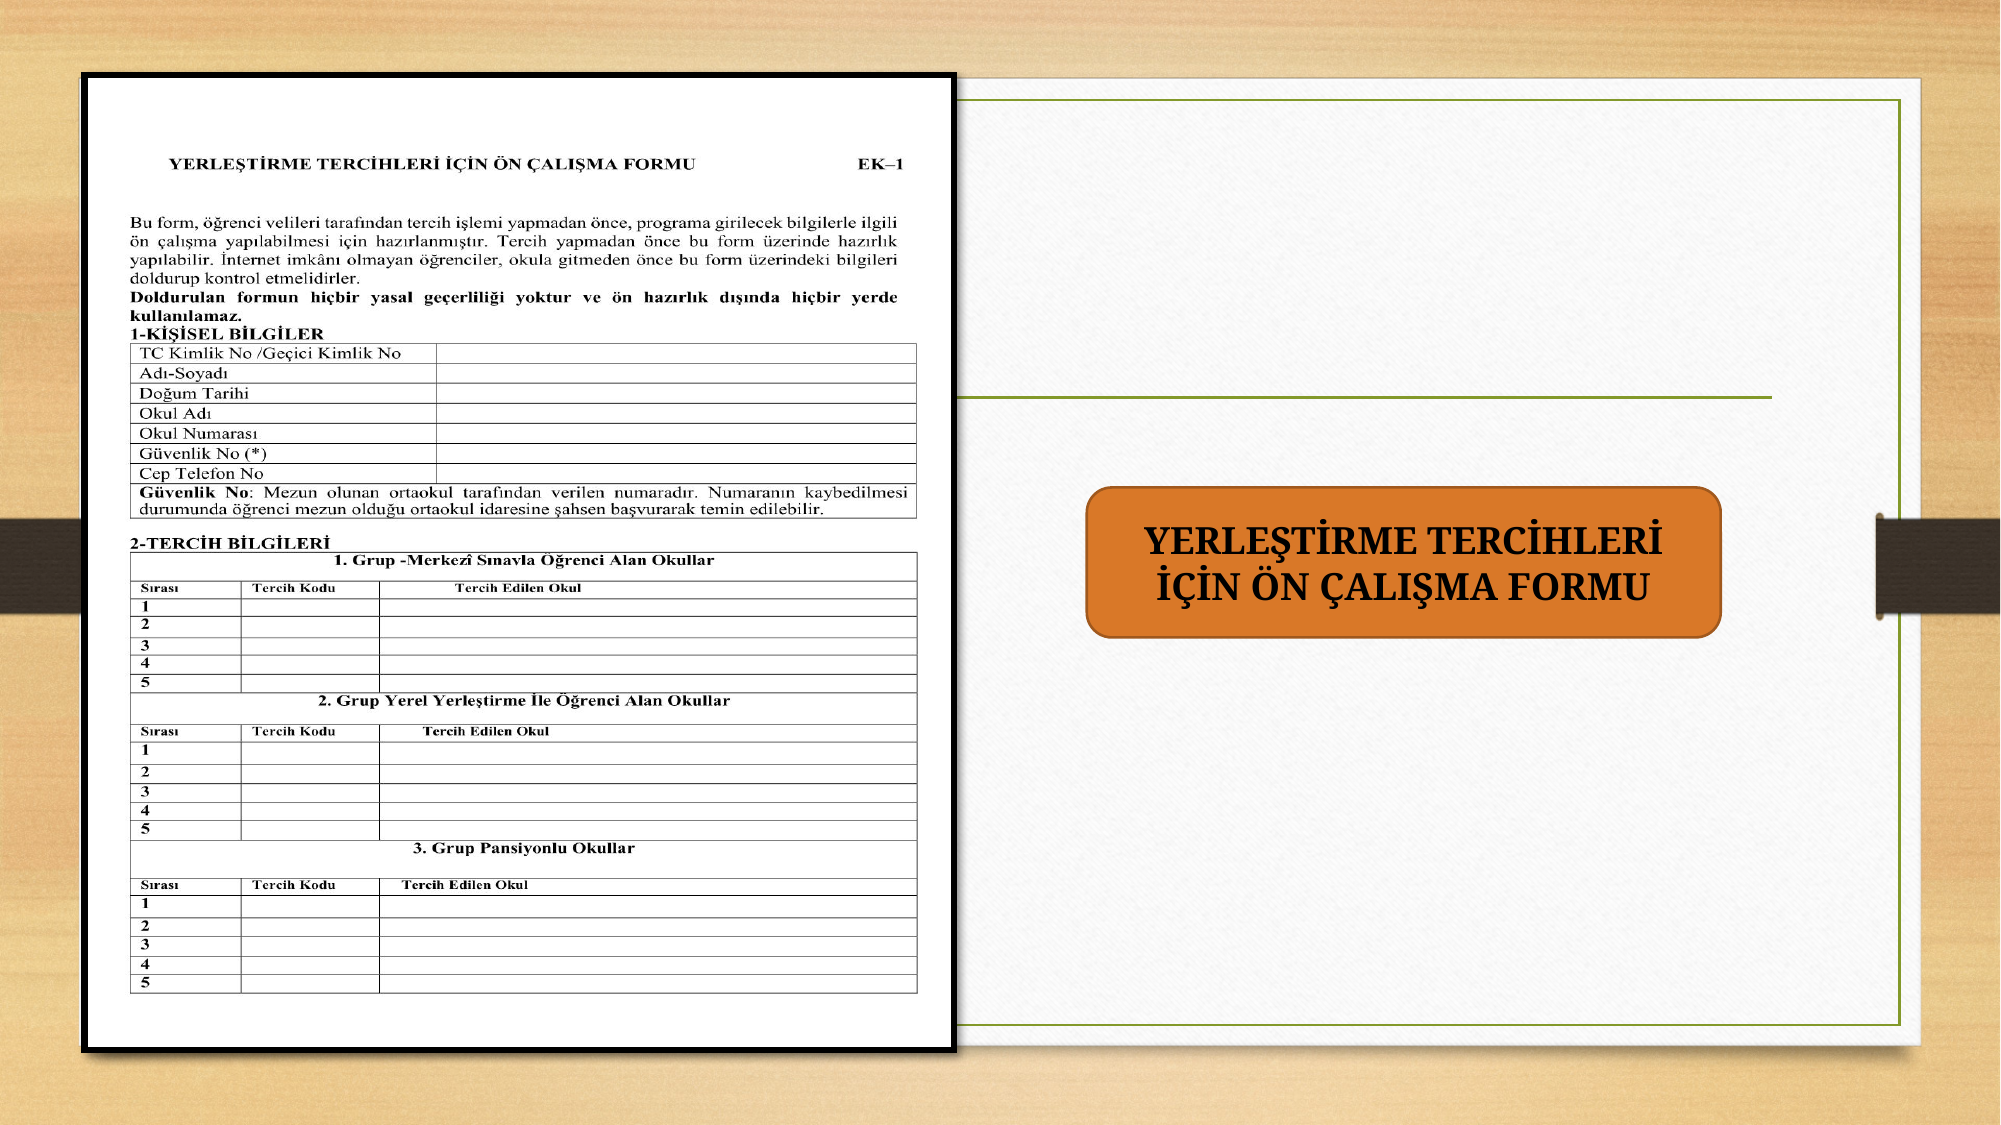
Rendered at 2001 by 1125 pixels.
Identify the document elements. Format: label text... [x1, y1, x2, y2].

text_box YERLEŞTİRME TERCİHLERİ İÇİN ÖN ÇALIŞMA FORMU [1085, 486, 1723, 639]
picture [0, 0, 2001, 1125]
